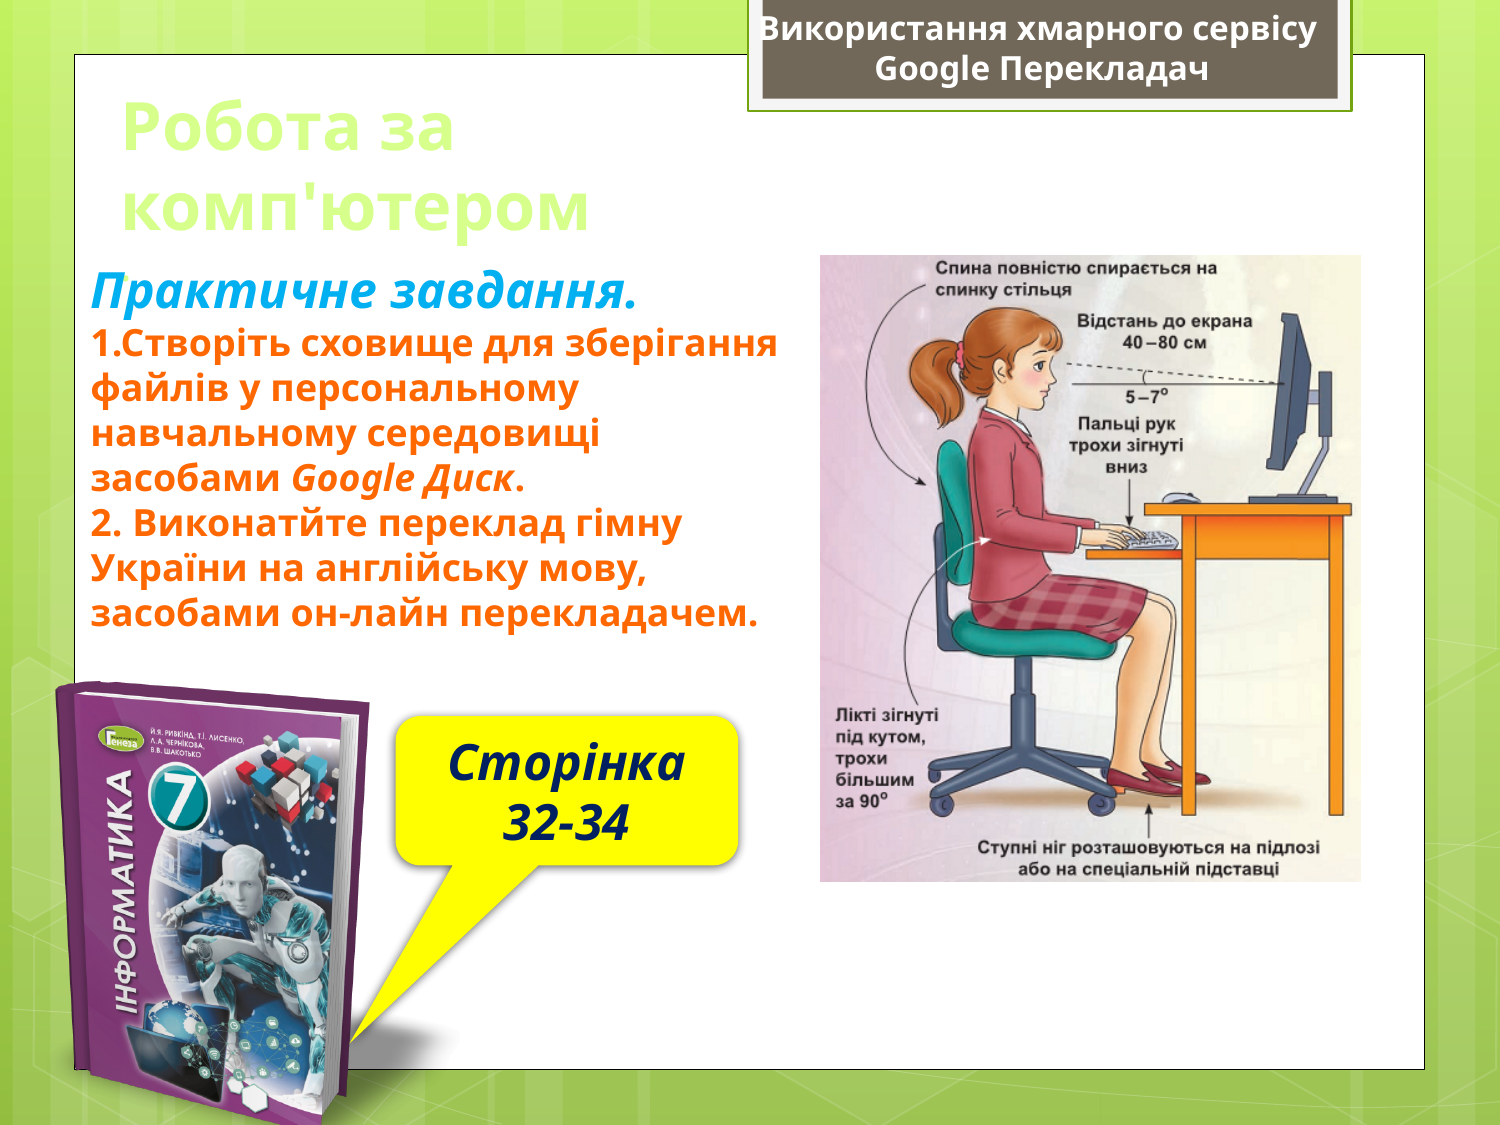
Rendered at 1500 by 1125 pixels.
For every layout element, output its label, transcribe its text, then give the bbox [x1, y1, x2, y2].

text_box Сторінка 32-34 [465, 716, 739, 935]
text_box Практичне завдання. 1.Створіть сховище для зберігання файлів у персональному навчальному середовищі засобами Google Диск. 2. Виконатйте переклад гімну України на англійську мову, засобами он-лайн перекладачем. [75, 251, 809, 687]
picture [820, 255, 1362, 882]
text_box Робота за комп'ютером. [105, 76, 614, 251]
text_box Використання хмарного сервісу Google Перекладач [667, 0, 1418, 95]
picture [47, 680, 460, 1125]
